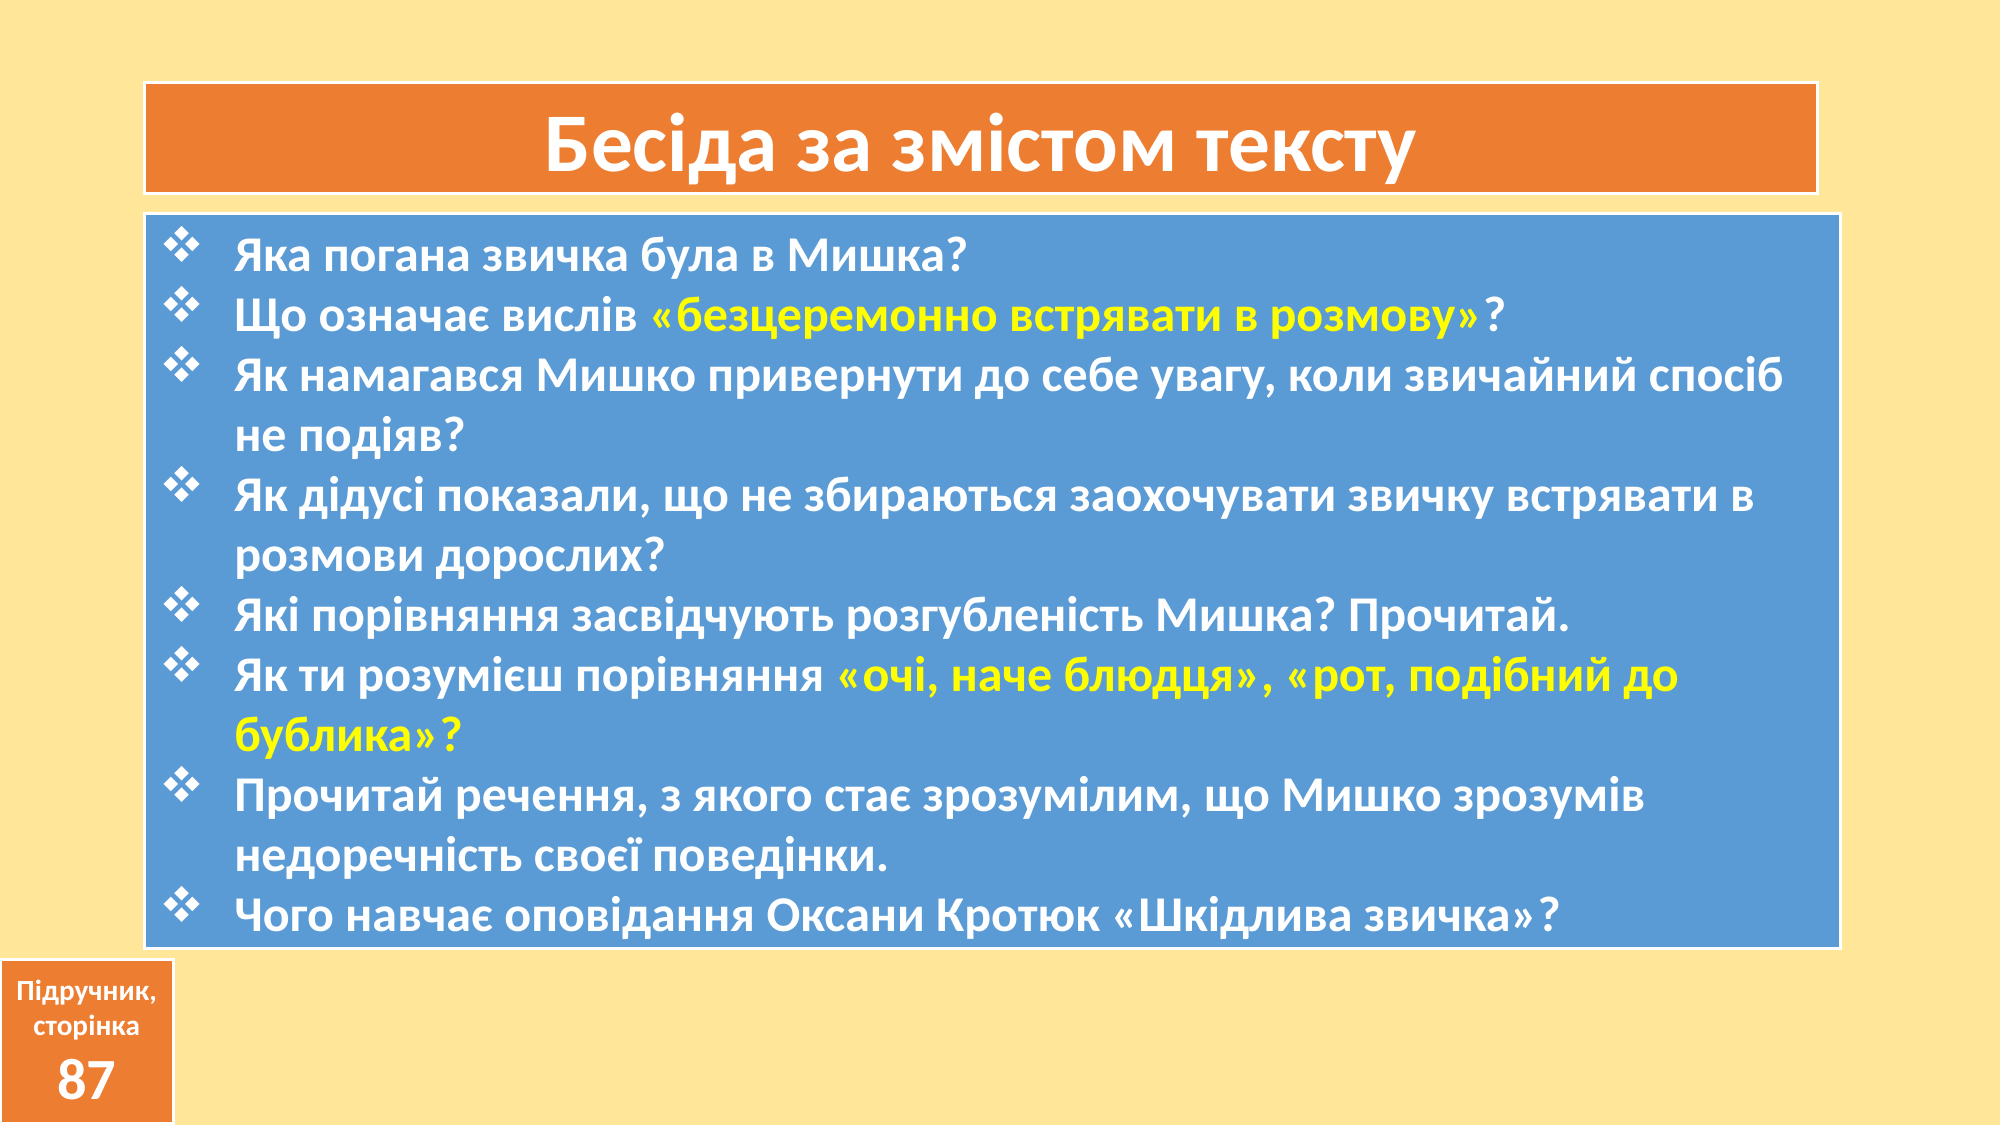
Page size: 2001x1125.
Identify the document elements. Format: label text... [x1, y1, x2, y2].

text_box Підручник, сторінка 87 [0, 958, 175, 1125]
text_box Яка погана звичка була в Мишка? Що означає вислів «безцеремонно встрявати в розмову»? Як намагався Мишко привернути до себе увагу, коли звичайний спосіб не подіяв? Як дідусі показали, що не збираються заохочувати звичку встрявати в розмови дорослих? Які порівняння засвідчують розгубленість Мишка? Прочитай. Як ти розумієш порівняння «очі, наче блюдця», «рот, подібний до бублика»? Прочитай речення, з якого стає зрозумілим, що Мишко зрозумів недоречність своєї поведінки. Чого навчає оповідання Оксани Кротюк «Шкідлива звичка»? [143, 212, 1842, 950]
text_box Бесіда за змістом тексту [143, 81, 1819, 195]
